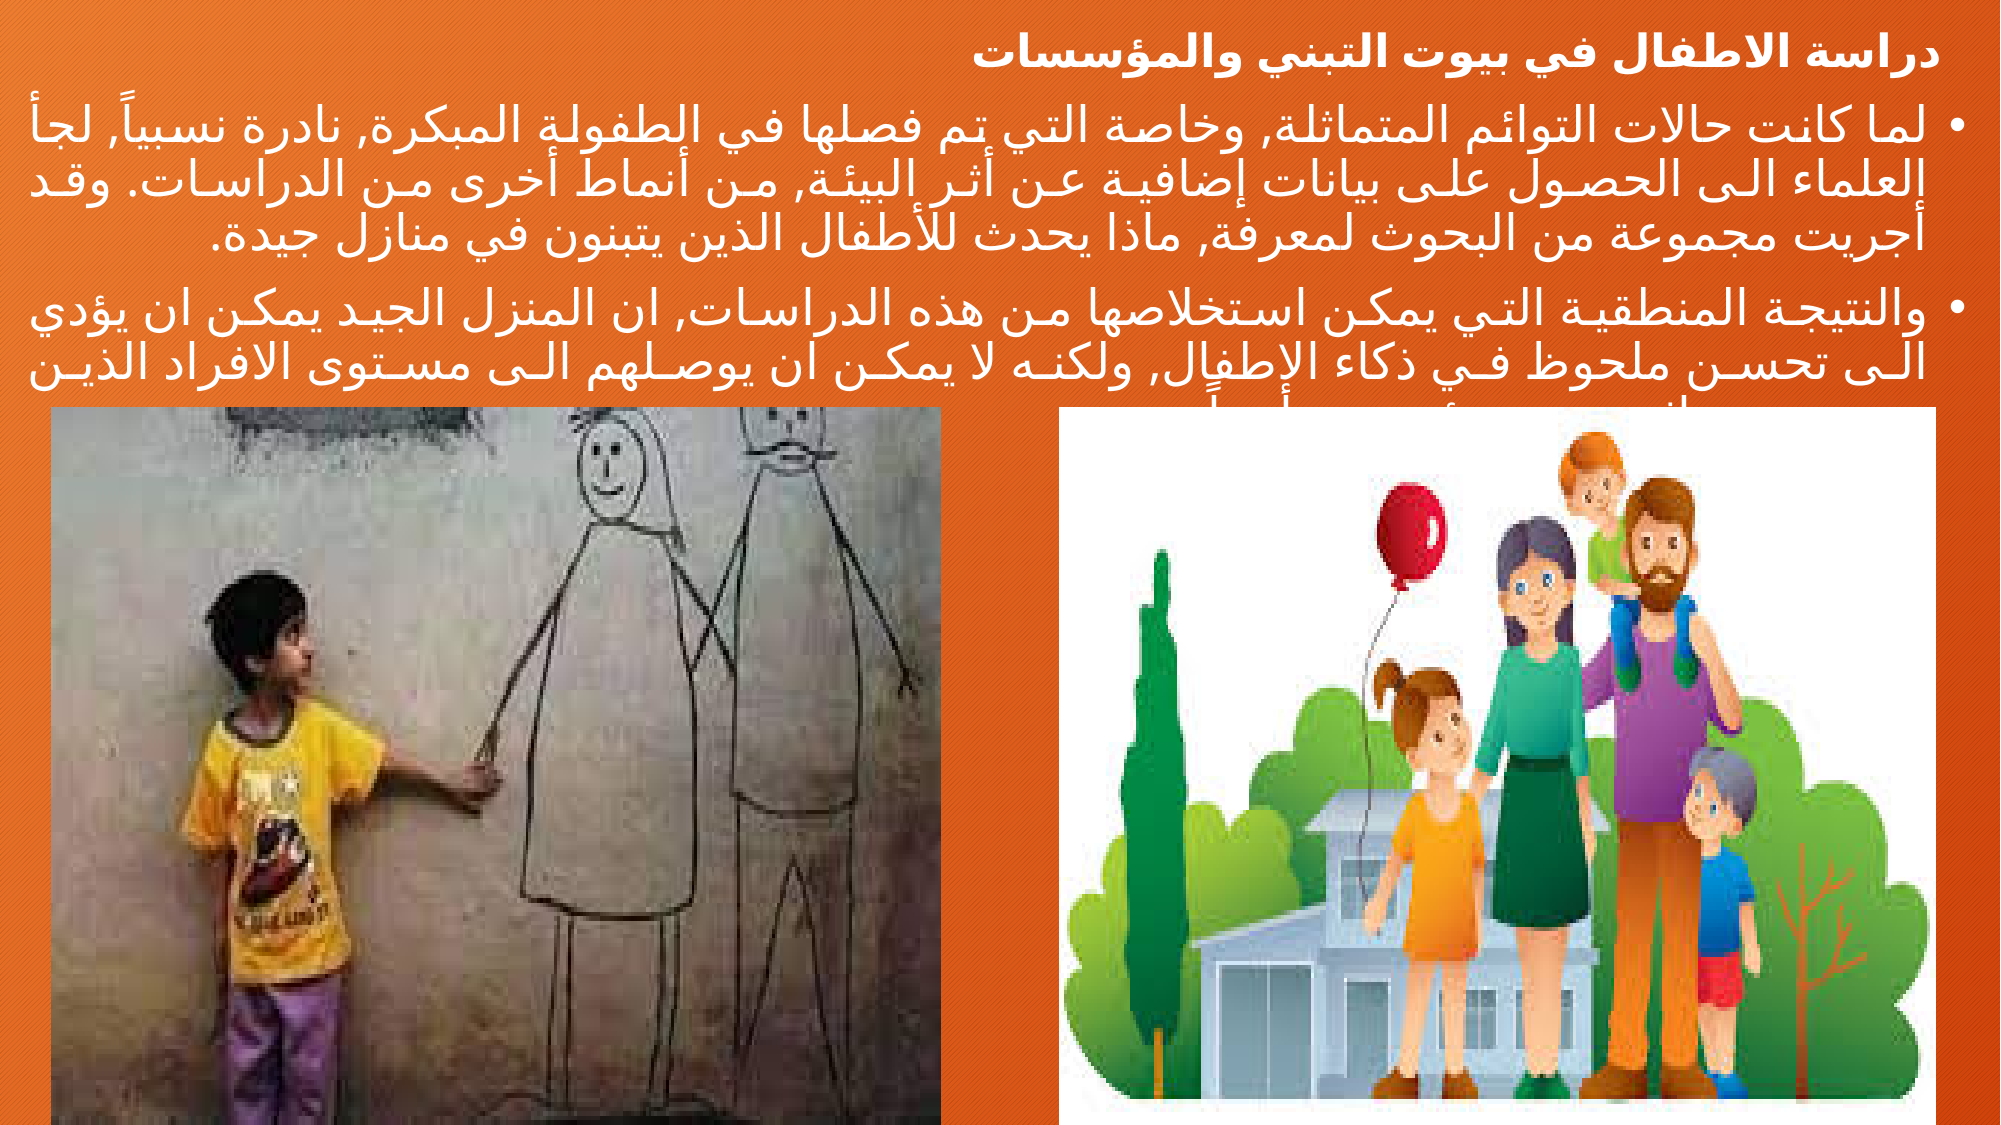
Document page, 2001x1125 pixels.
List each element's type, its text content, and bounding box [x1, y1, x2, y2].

title دراسة الاطفال في بيوت التبني والمؤسسات [111, 19, 1957, 92]
list لما كانت حالات التوائم المتماثلة, وخاصة التي تم فصلها في الطفولة المبكرة, نادرة نسبياً, لجأ العلماء الى الحصول على بيانات إضافية عن أثر البيئة, من أنماط أخرى من الدراسات. وقد أجريت مجموعة من البحوث لمعرفة, ماذا يحدث للأطفال الذين يتبنون في منازل جيدة. والنتيجة المنطقية التي يمكن استخلاصها من هذه الدراسات, ان المنزل الجيد يمكن ان يؤدي الى تحسن ملحوظ في ذكاء الاطفال, ولكنه لا يمكن ان يوصلهم الى مستوى الافراد الذين يتمتعون بوراثة جيدة وبيئة جيدة أيضاً. [13, 92, 1982, 1106]
picture [50, 406, 941, 1125]
picture [1059, 406, 1937, 1125]
